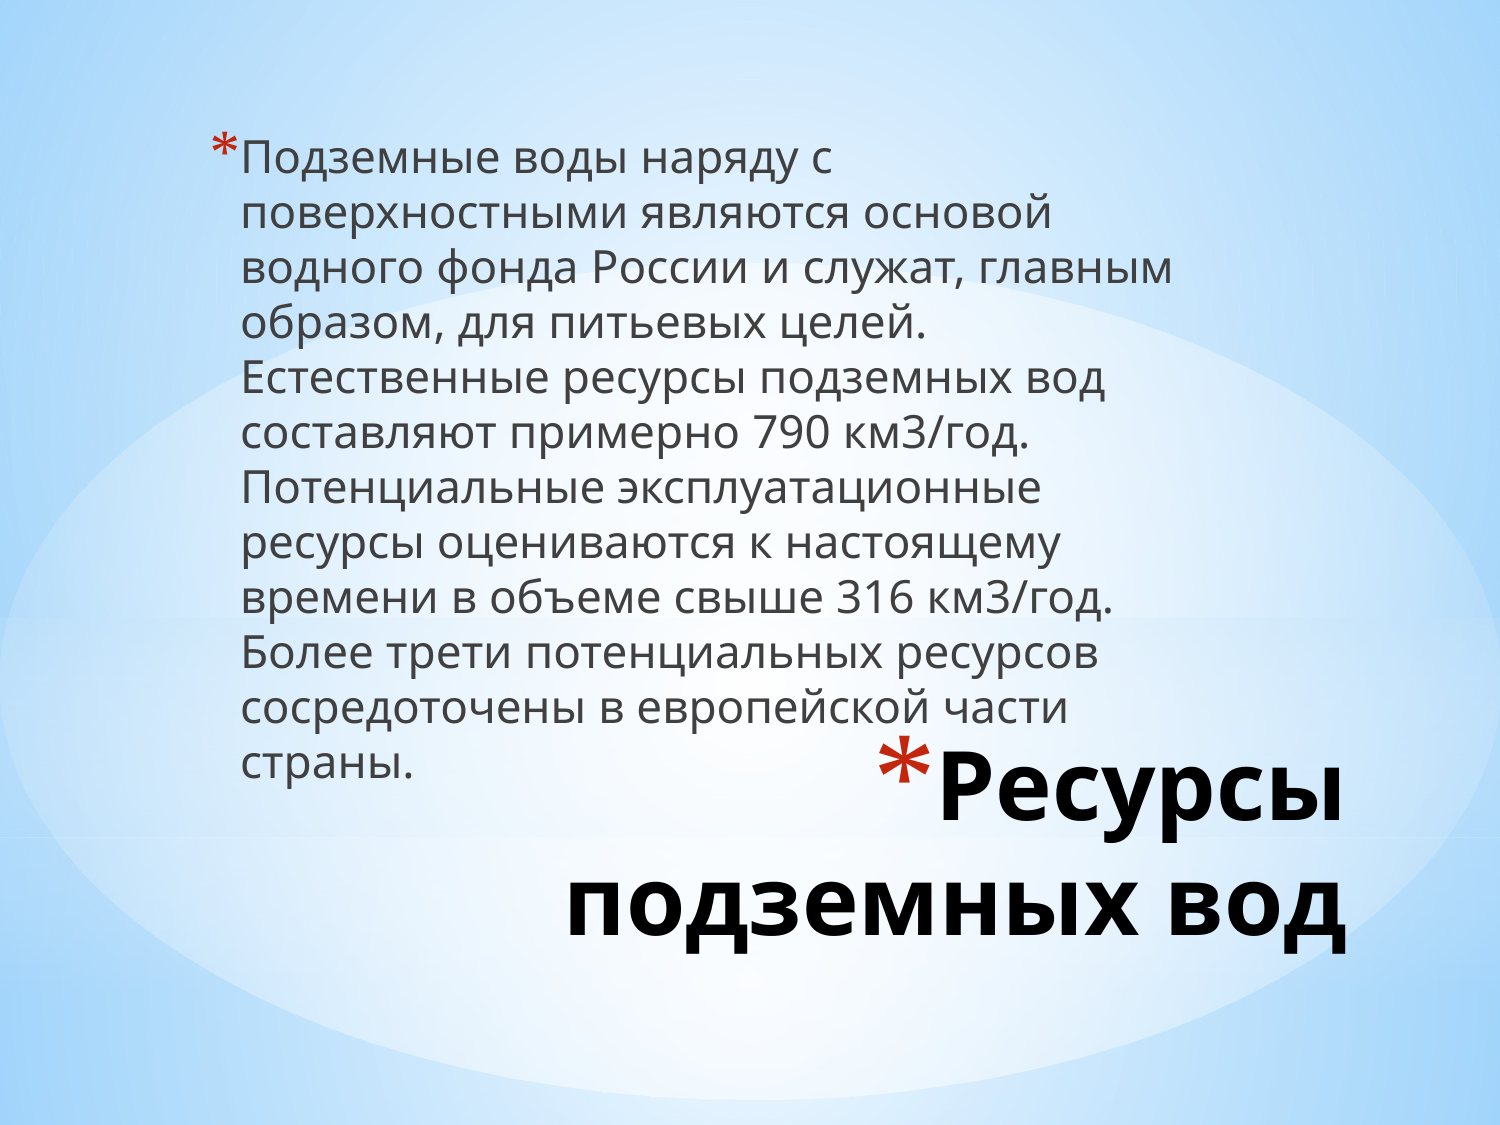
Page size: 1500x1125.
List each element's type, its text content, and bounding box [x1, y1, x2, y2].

list Подземные воды наряду с поверхностными являются основой водного фонда России и служат, главным образом, для питьевых целей. Естественные ресурсы подземных вод составляют примерно 790 км3/год. Потенциальные эксплуатационные ресурсы оцениваются к настоящему времени в объеме свыше 316 км3/год. Более трети потенциальных ресурсов сосредоточены в европейской части страны. [187, 120, 1238, 690]
title Ресурсы подземных вод [294, 717, 1363, 905]
